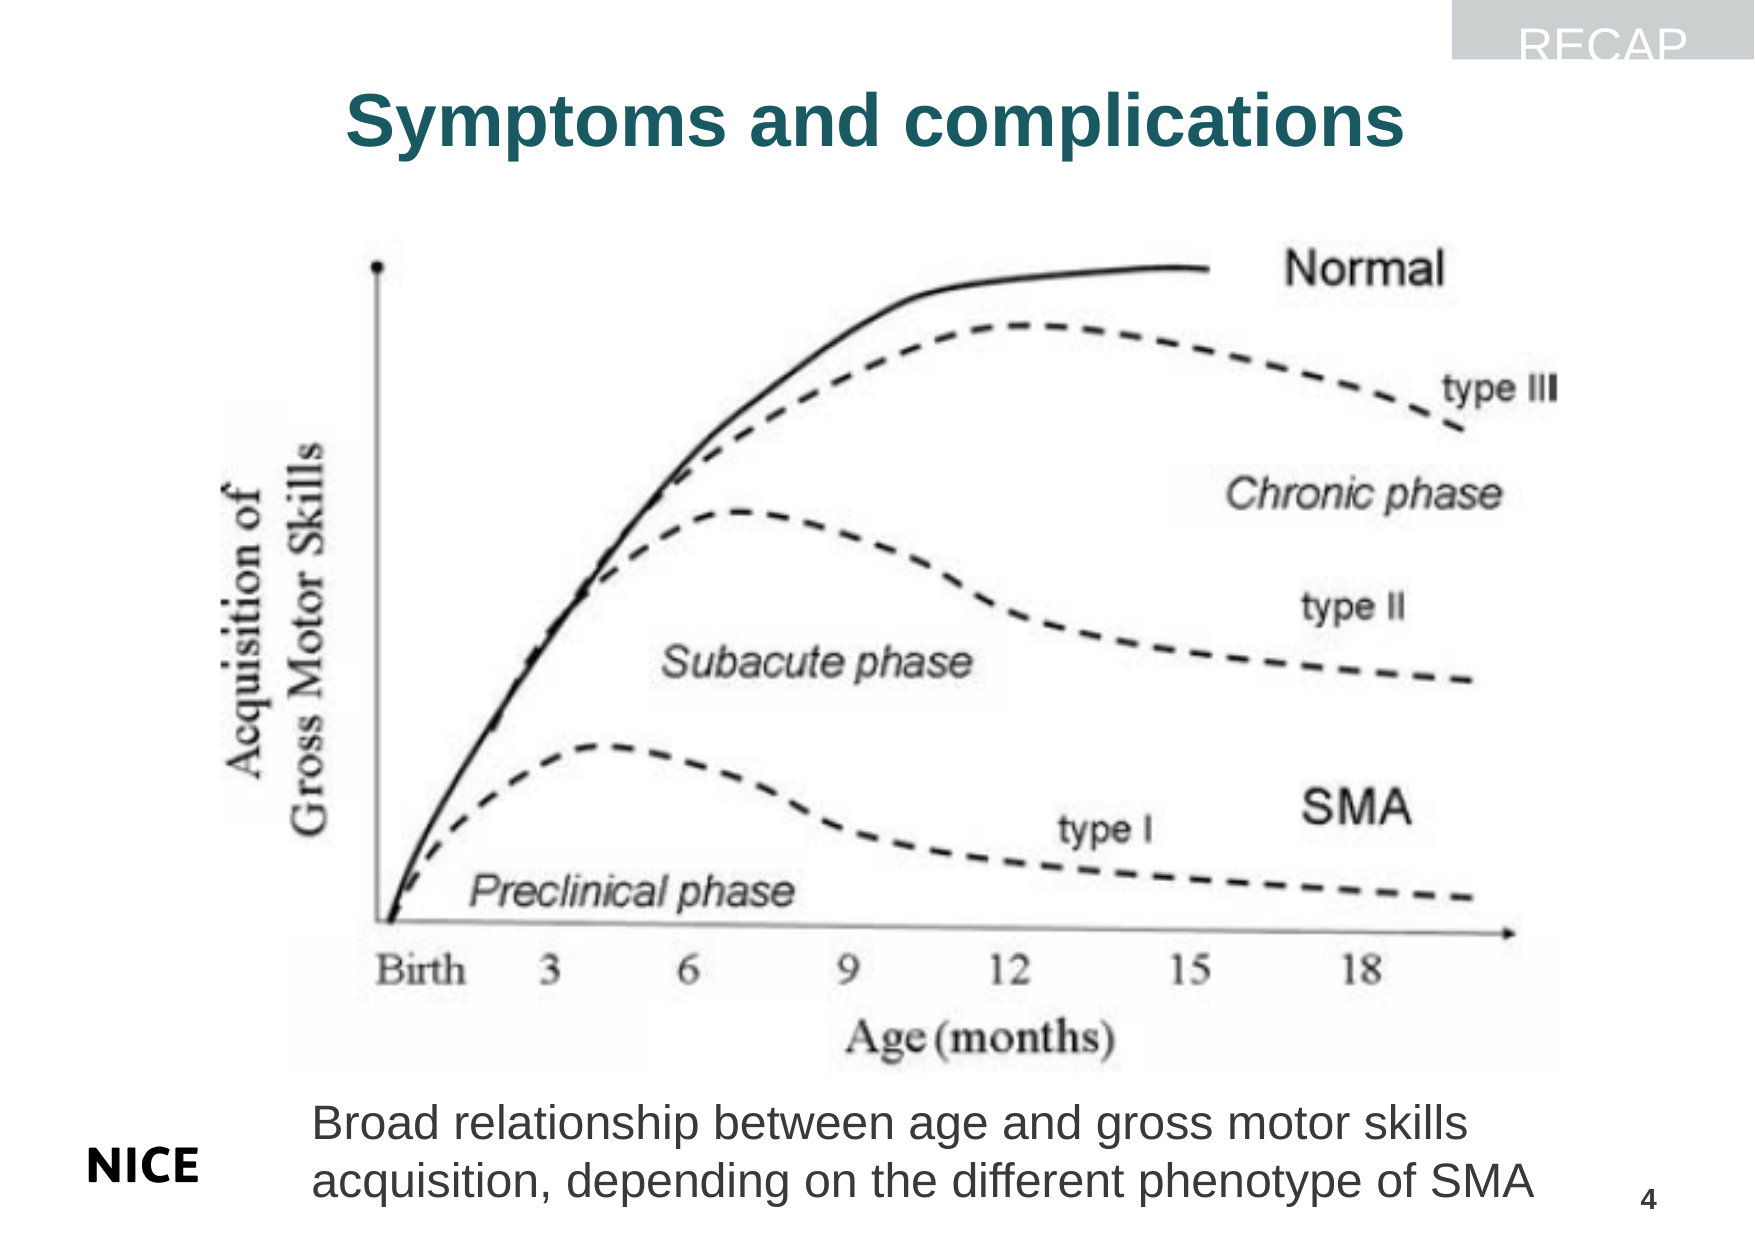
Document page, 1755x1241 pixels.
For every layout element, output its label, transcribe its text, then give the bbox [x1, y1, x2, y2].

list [167, 184, 1658, 1116]
text_box RECAP [1451, 0, 1754, 60]
title Symptoms and complications [83, 74, 1670, 200]
text_box Broad relationship between age and gross motor skills acquisition, depending on the different phenotype of SMA [296, 1083, 1717, 1215]
picture [88, 1146, 198, 1183]
